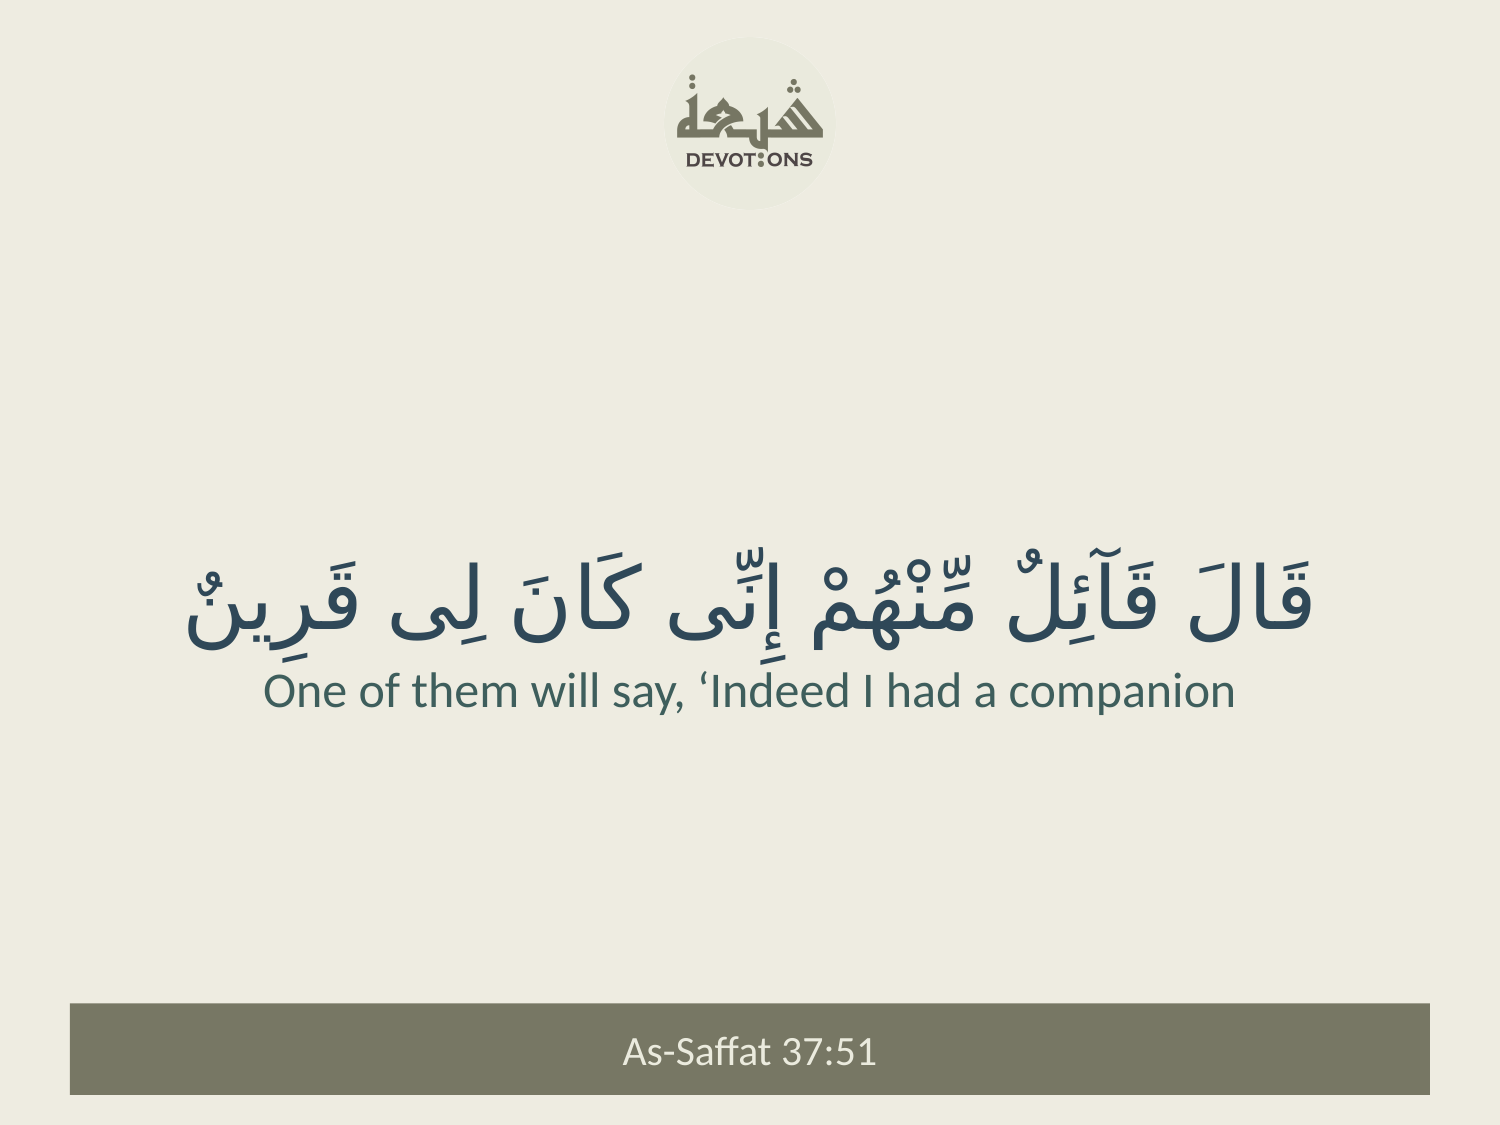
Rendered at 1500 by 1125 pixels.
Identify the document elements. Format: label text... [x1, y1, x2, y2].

picture [656, 29, 844, 203]
list As-Saffat 37:51 [69, 1003, 1430, 1095]
list قَالَ قَآئِلٌ مِّنْهُمْ إِنِّى كَانَ لِى قَرِينٌ One of them will say, ‘Indeed I had a companion [69, 203, 1430, 1003]
